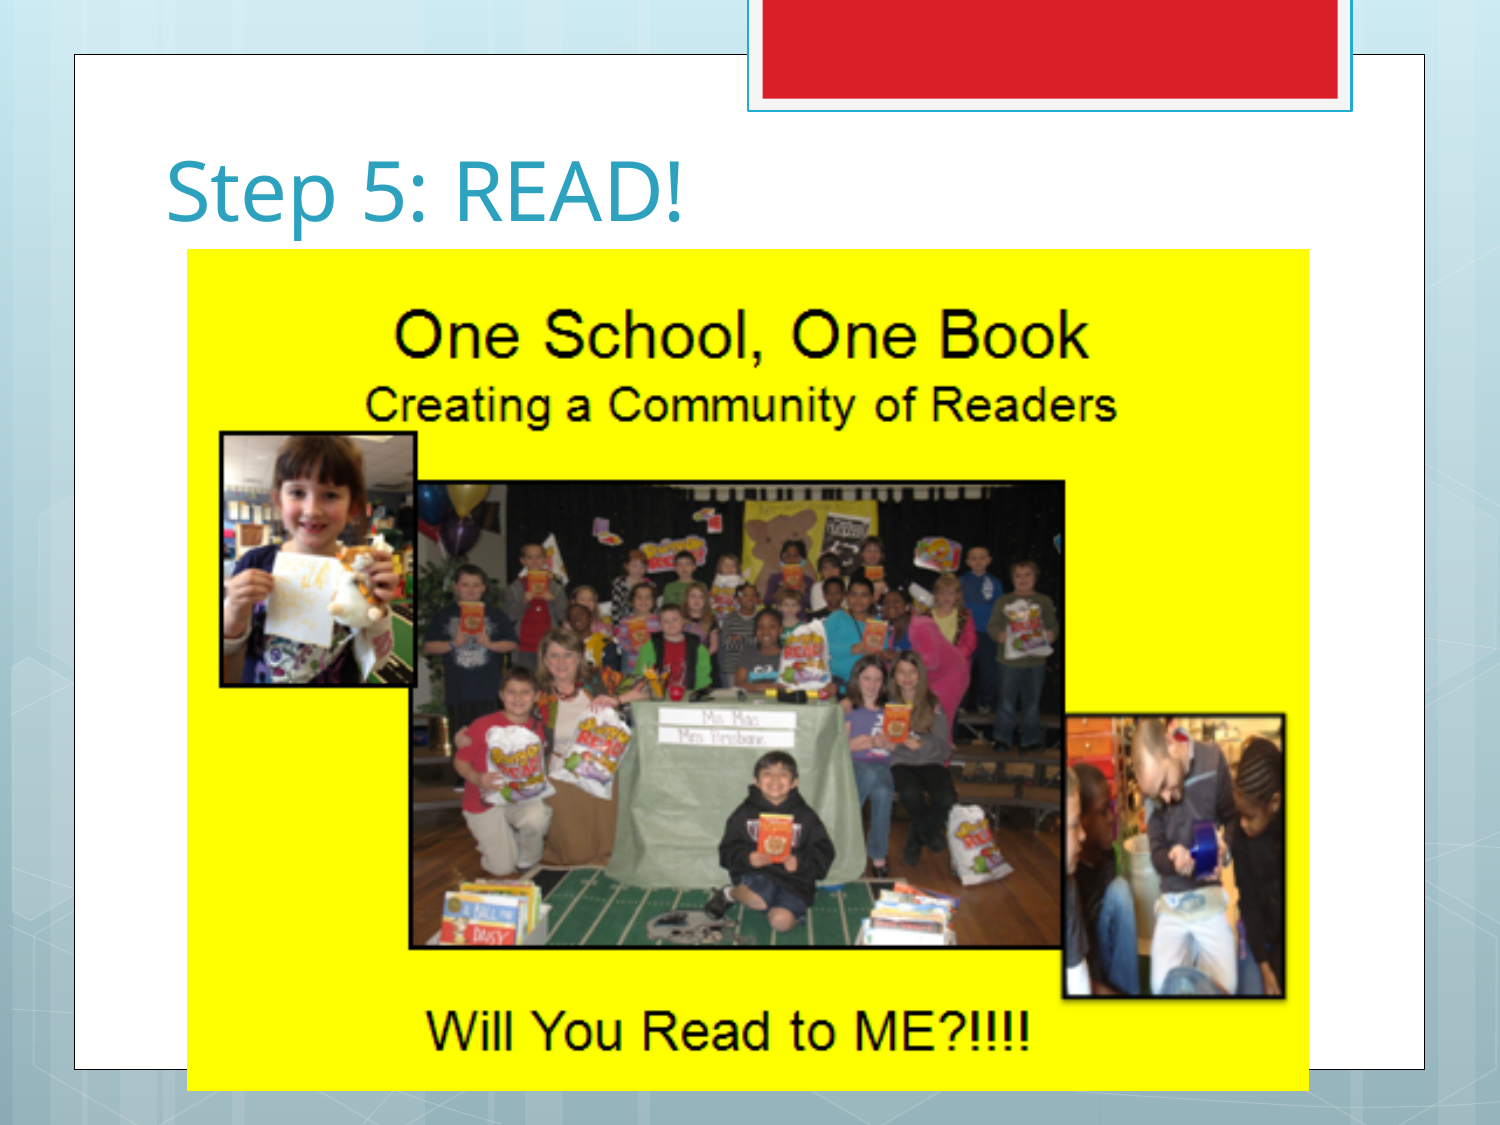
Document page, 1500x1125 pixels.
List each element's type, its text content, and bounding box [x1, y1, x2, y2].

title Step 5: READ! [150, 114, 725, 246]
picture [187, 249, 1309, 1092]
